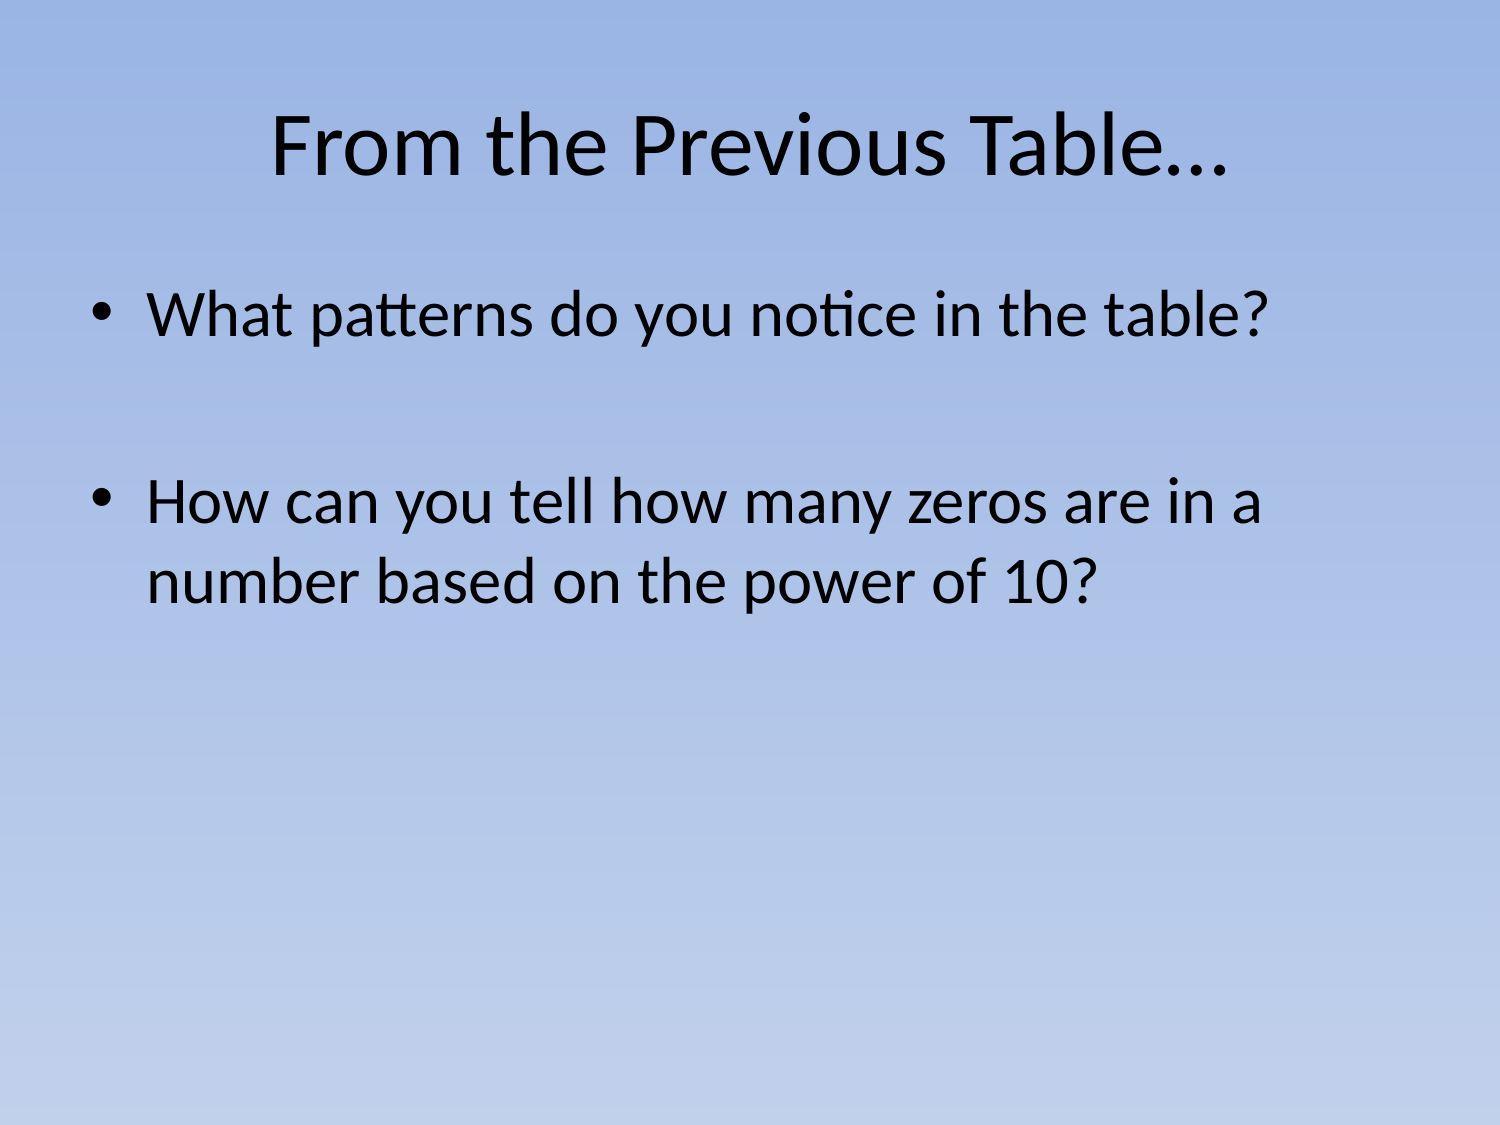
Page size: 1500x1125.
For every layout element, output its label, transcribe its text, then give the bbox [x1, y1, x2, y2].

list What patterns do you notice in the table? How can you tell how many zeros are in a number based on the power of 10? [75, 262, 1425, 1005]
title From the Previous Table… [75, 45, 1425, 233]
